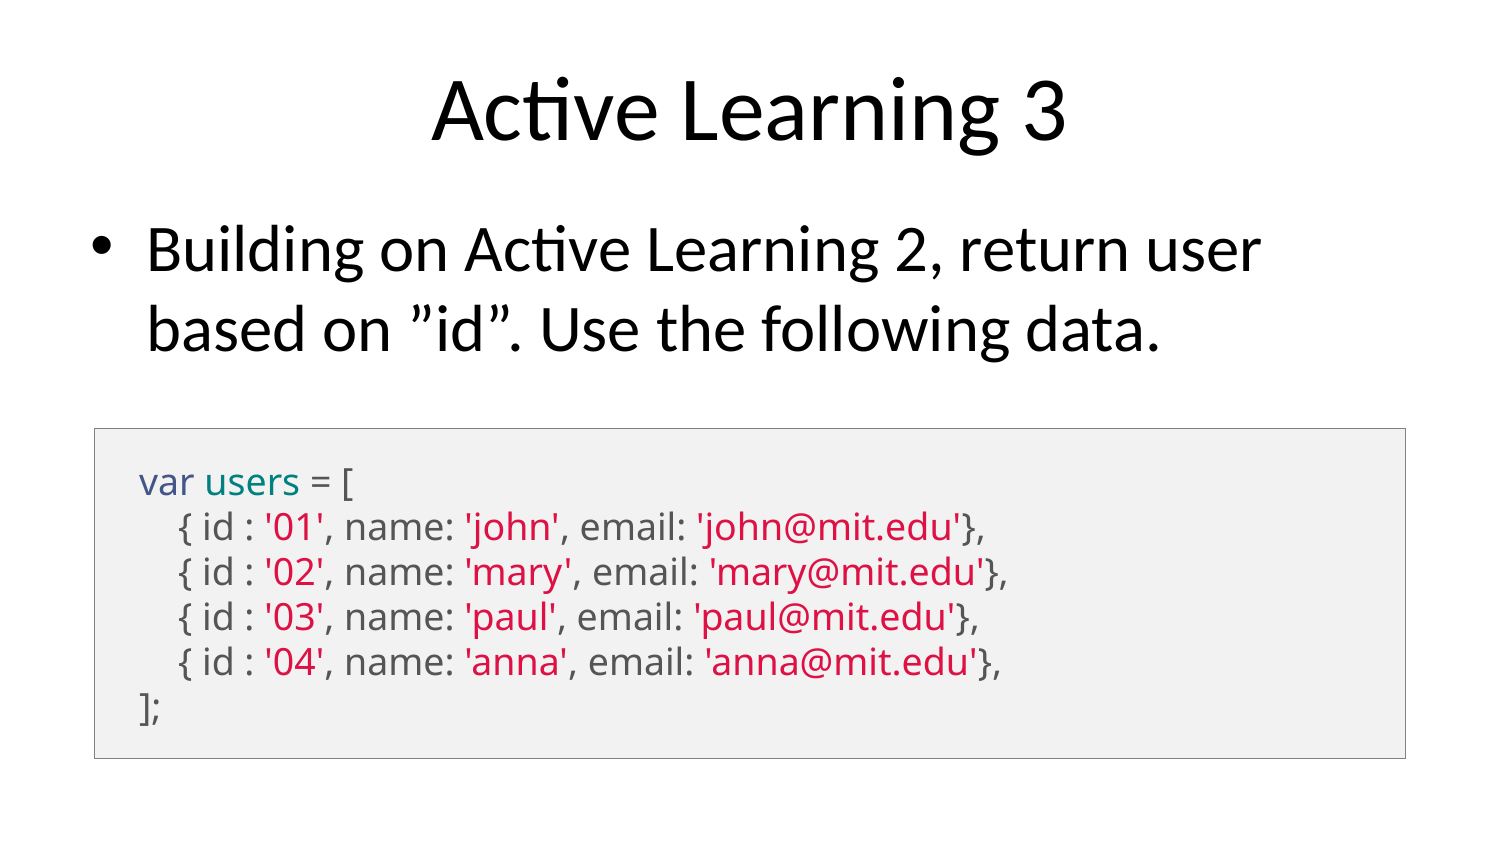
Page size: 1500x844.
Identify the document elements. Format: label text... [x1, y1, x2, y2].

list Building on Active Learning 2, return user based on ”id”. Use the following data. [75, 196, 1425, 754]
text_box var users = [ { id : '01', name: 'john', email: 'john@mit.edu'}, { id : '02', name: 'mary', email: 'mary@mit.edu'}, { id : '03', name: 'paul', email: 'paul@mit.edu'}, { id : '04', name: 'anna', email: 'anna@mit.edu'}, ]; [94, 428, 1406, 759]
title Active Learning 3 [75, 33, 1425, 175]
